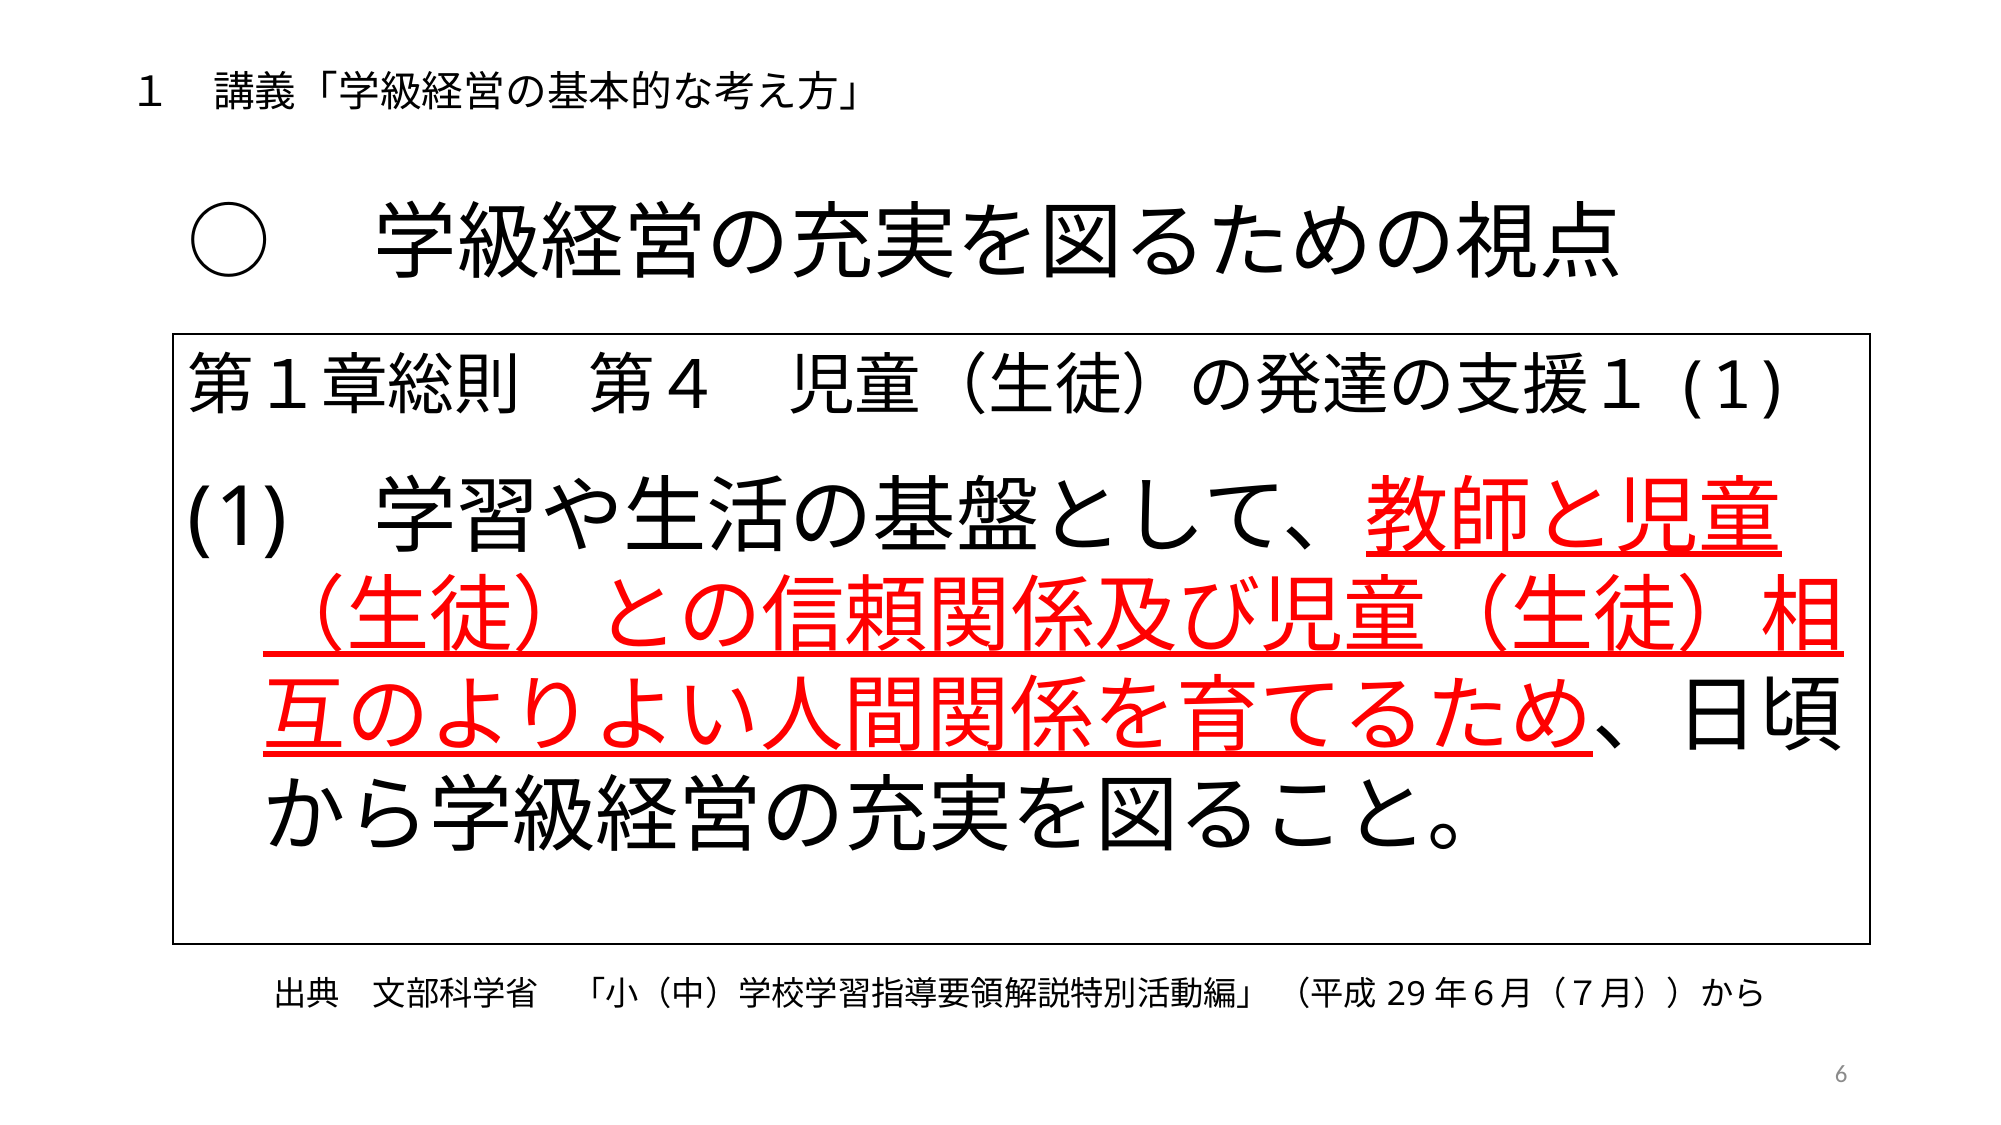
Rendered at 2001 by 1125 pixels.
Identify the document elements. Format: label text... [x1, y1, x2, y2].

slide_number 6 [1412, 1042, 1863, 1103]
text_box 出典 文部科学省 「小（中）学校学習指導要領解説特別活動編」 （平成29年６月（７月））から [146, 965, 1782, 1020]
text_box 第１章総則 第４ 児童（生徒）の発達の支援１(1) 学習や生活の基盤として、教師と児童（生徒）との信頼関係及び児童（生徒）相互のよりよい人間関係を育てるため、日頃から学級経営の充実を図ること。 [172, 333, 1871, 945]
text_box ○ 学級経営の充実を図るための視点 [172, 181, 1823, 276]
text_box １ 講義「学級経営の基本的な考え方」 [114, 51, 1243, 123]
